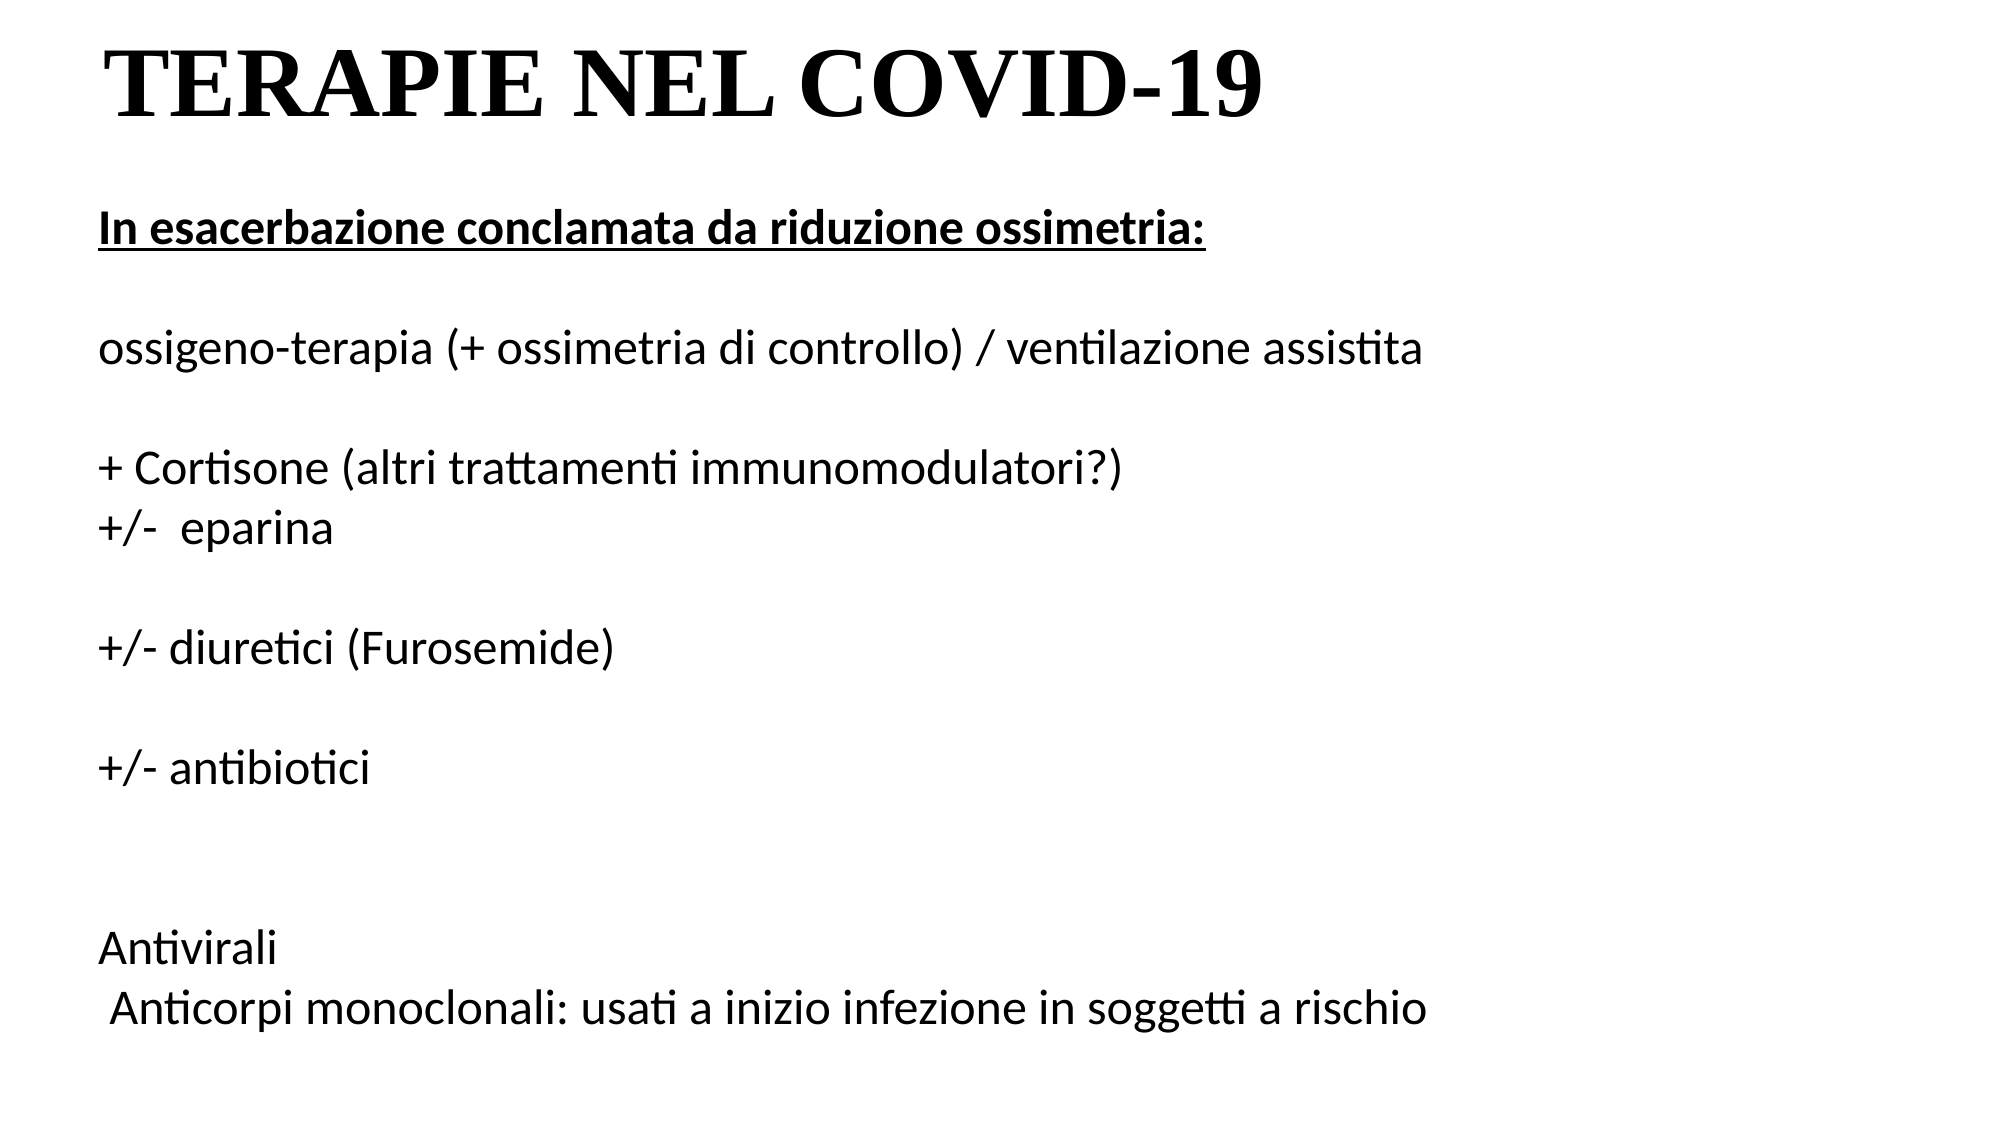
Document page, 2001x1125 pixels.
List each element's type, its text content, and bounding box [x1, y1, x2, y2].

text_box In esacerbazione conclamata da riduzione ossimetria: ossigeno-terapia (+ ossimetria di controllo) / ventilazione assistita + Cortisone (altri trattamenti immunomodulatori?) +/- eparina +/- diuretici (Furosemide) +/- antibiotici Antivirali Anticorpi monoclonali: usati a inizio infezione in soggetti a rischio [83, 186, 1645, 1042]
text_box TERAPIE NEL COVID-19 [88, 9, 1281, 145]
